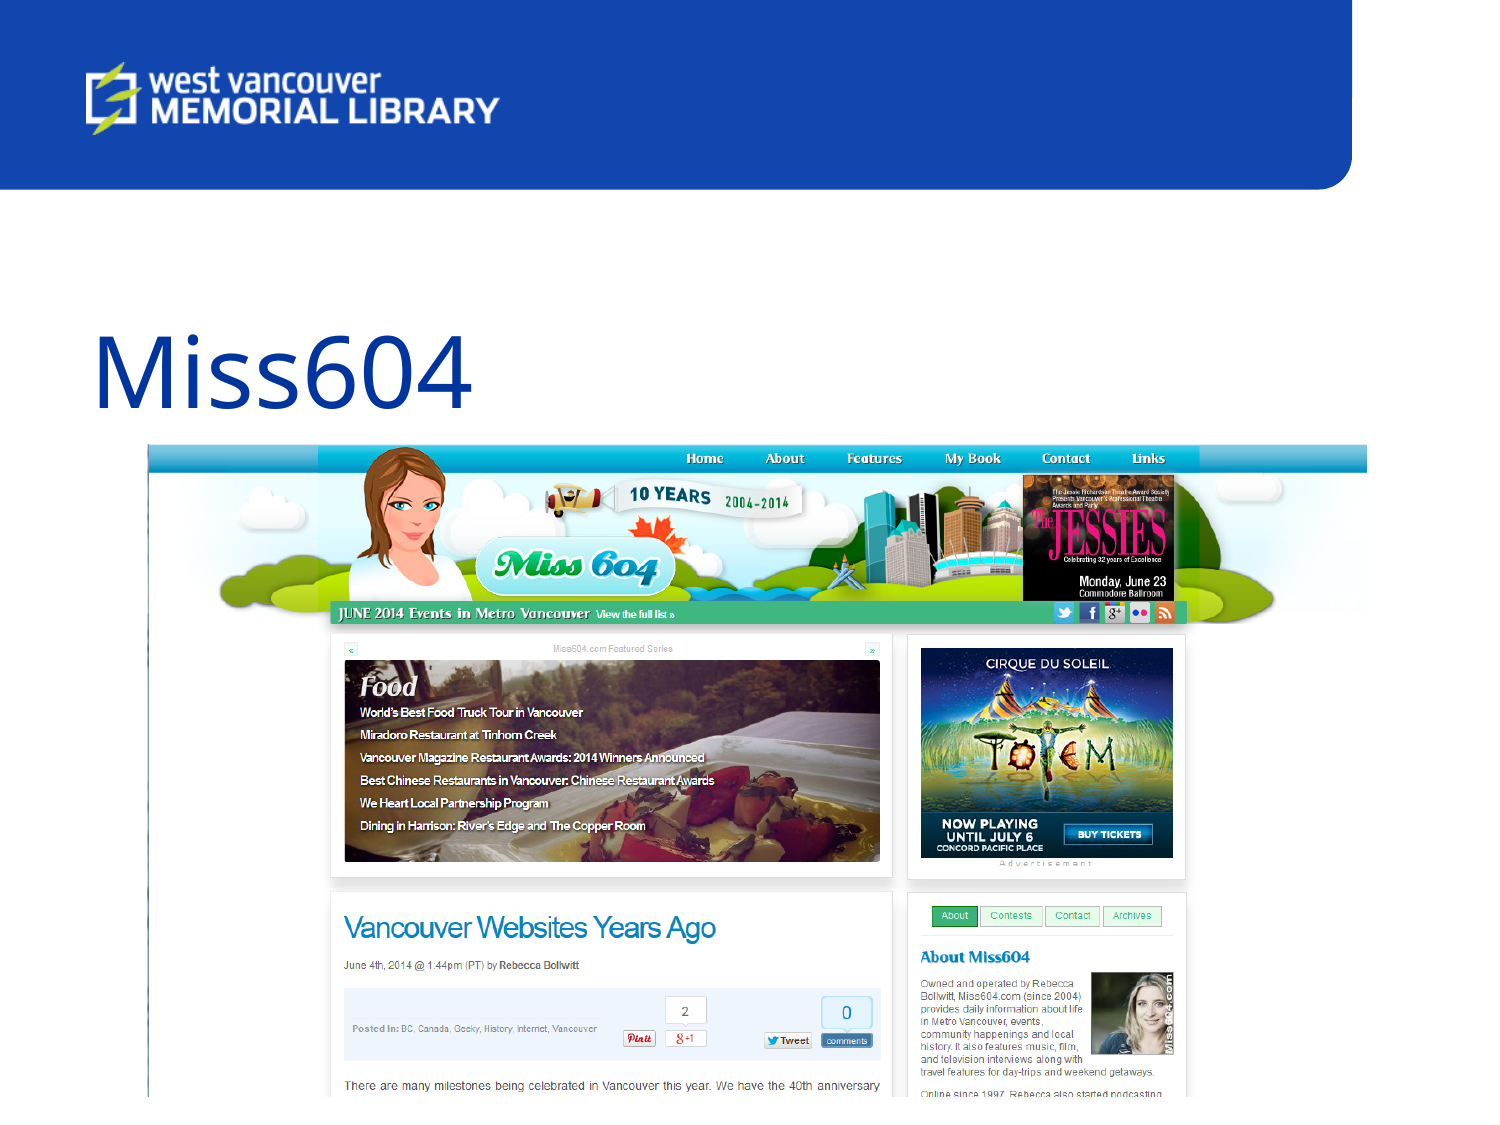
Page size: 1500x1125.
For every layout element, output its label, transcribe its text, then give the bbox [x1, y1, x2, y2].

picture [147, 443, 1367, 1097]
title Miss604 [74, 274, 1426, 463]
picture [86, 62, 500, 135]
